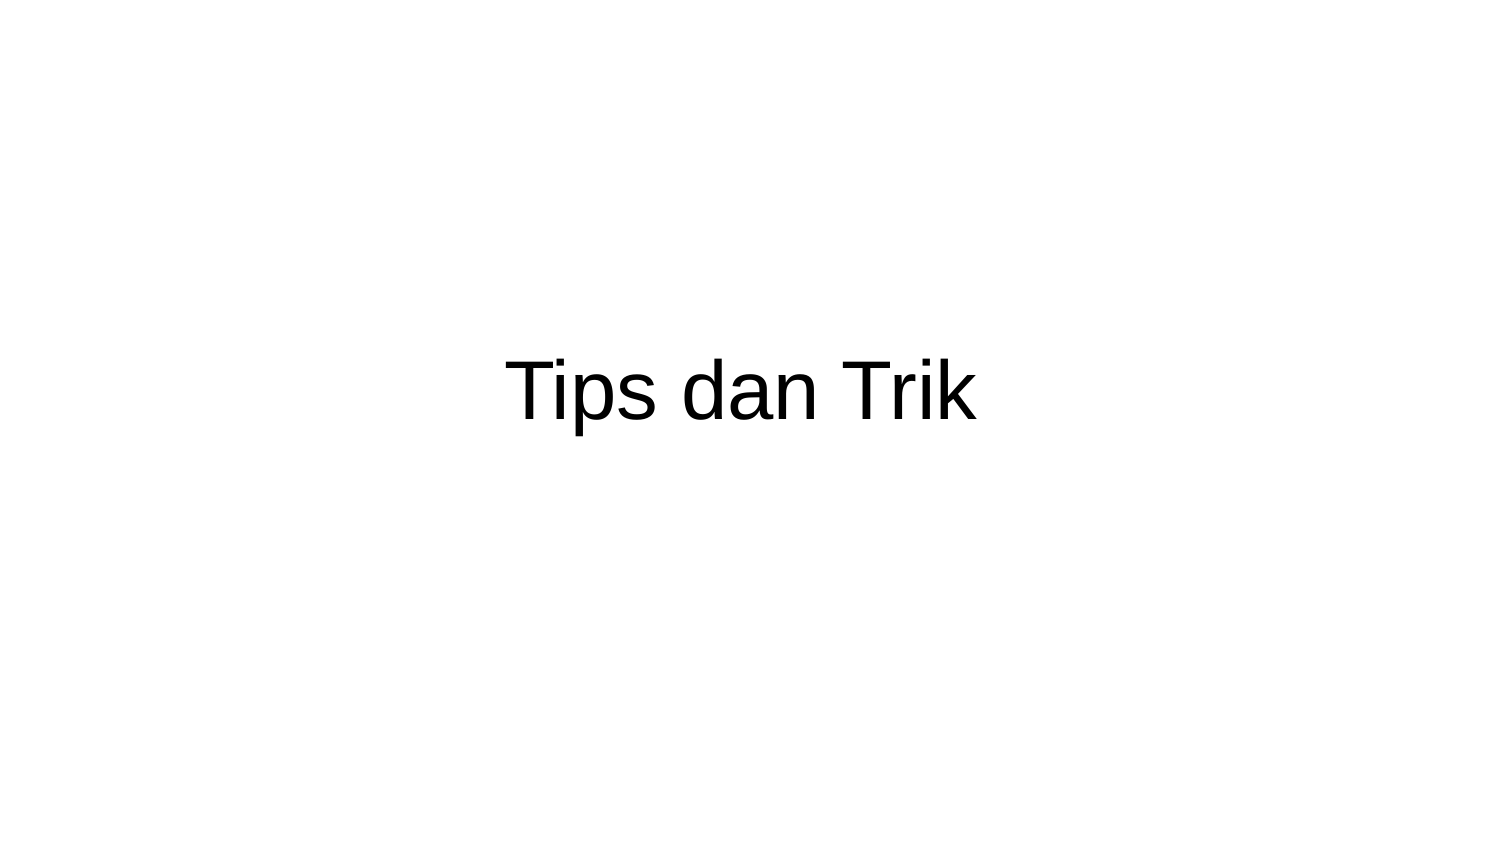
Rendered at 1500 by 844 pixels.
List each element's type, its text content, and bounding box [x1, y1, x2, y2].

title Tips dan Trik [0, 300, 1482, 472]
